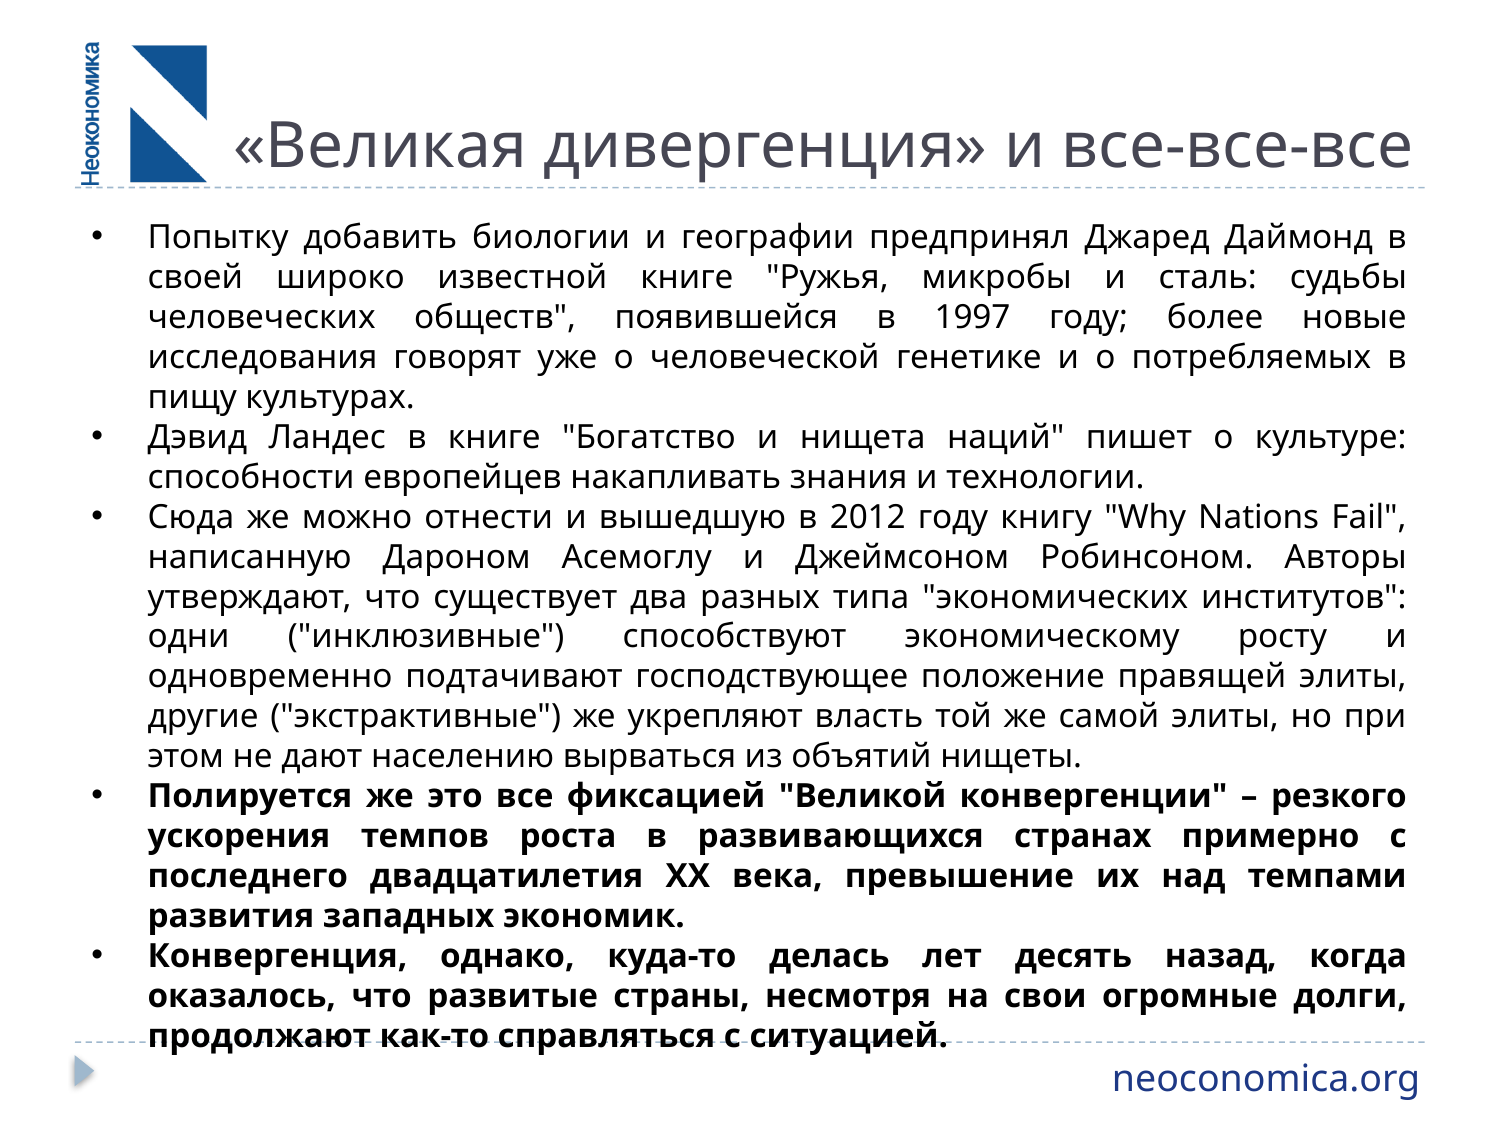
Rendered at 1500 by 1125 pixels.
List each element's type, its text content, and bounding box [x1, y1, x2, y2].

title «Великая дивергенция» и все-все-все [218, 24, 1447, 188]
footer neoconomica.org [844, 1046, 1436, 1125]
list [76, 42, 219, 185]
text_box Попытку добавить биологии и географии предпринял Джаред Даймонд в своей широко известной книге "Ружья, микробы и сталь: судьбы человеческих обществ", появившейся в 1997 году; более новые исследования говорят уже о человеческой генетике и о потребляемых в пищу культурах. Дэвид Ландес в книге "Богатство и нищета наций" пишет о культуре: способности европейцев накапливать знания и технологии. Сюда же можно отнести и вышедшую в 2012 году книгу "Why Nations Fail", написанную Дароном Асемоглу и Джеймсоном Робинсоном. Авторы утверждают, что существует два разных типа "экономических институтов": одни ("инклюзивные") способствуют экономическому росту и одновременно подтачивают господствующее положение правящей элиты, другие ("экстрактивные") же укрепляют власть той же самой элиты, но при этом не дают населению вырваться из объятий нищеты. Полируется же это все фиксацией "Великой конвергенции" – резкого ускорения темпов роста в развивающихся странах примерно с последнего двадцатилетия XX века, превышение их над темпами развития западных экономик. Конвергенция, однако, куда-то делась лет десять назад, когда оказалось, что развитые страны, несмотря на свои огромные долги, продолжают как-то справляться с ситуацией. [76, 208, 1424, 1062]
